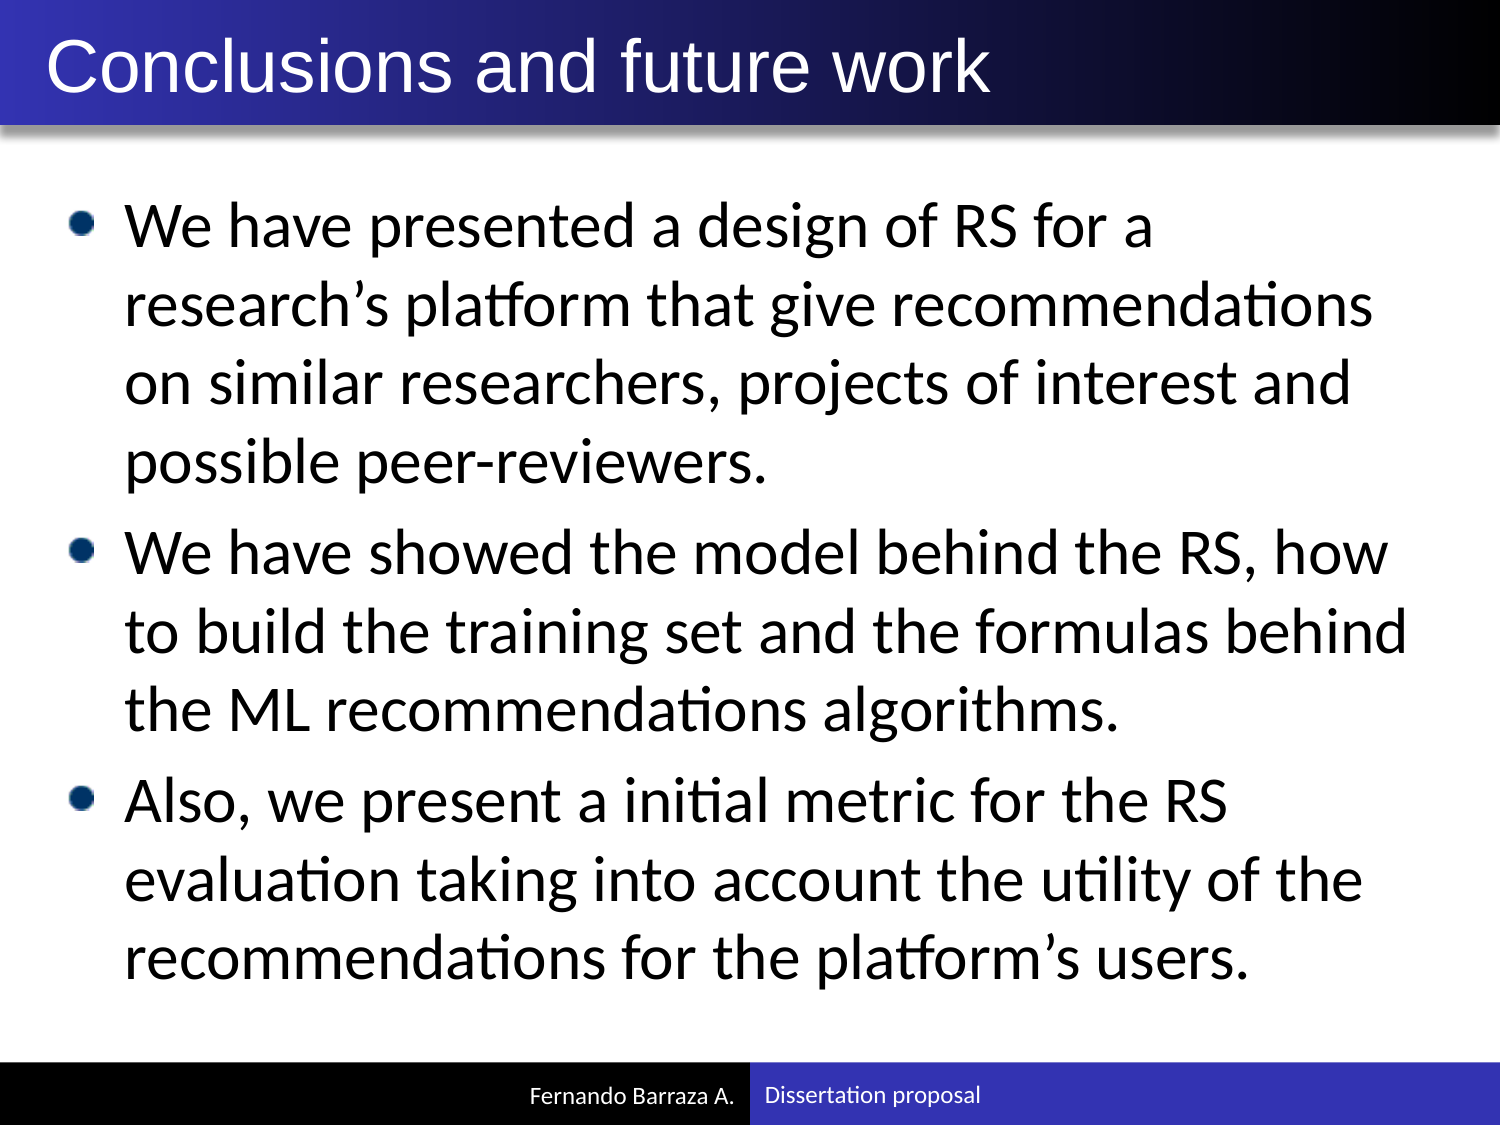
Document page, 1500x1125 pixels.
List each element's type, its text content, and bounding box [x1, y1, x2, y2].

picture [65, 782, 94, 811]
title Conclusions and future work [0, 0, 1500, 126]
picture [65, 207, 94, 236]
list We have presented a design of RS for a research’s platform that give recommendations on similar researchers, projects of interest and possible peer-reviewers. We have showed the model behind the RS, how to build the training set and the formulas behind the ML recommendations algorithms. Also, we present a initial metric for the RS evaluation taking into account the utility of the recommendations for the platform’s users. [49, 174, 1426, 1006]
picture [65, 534, 94, 563]
